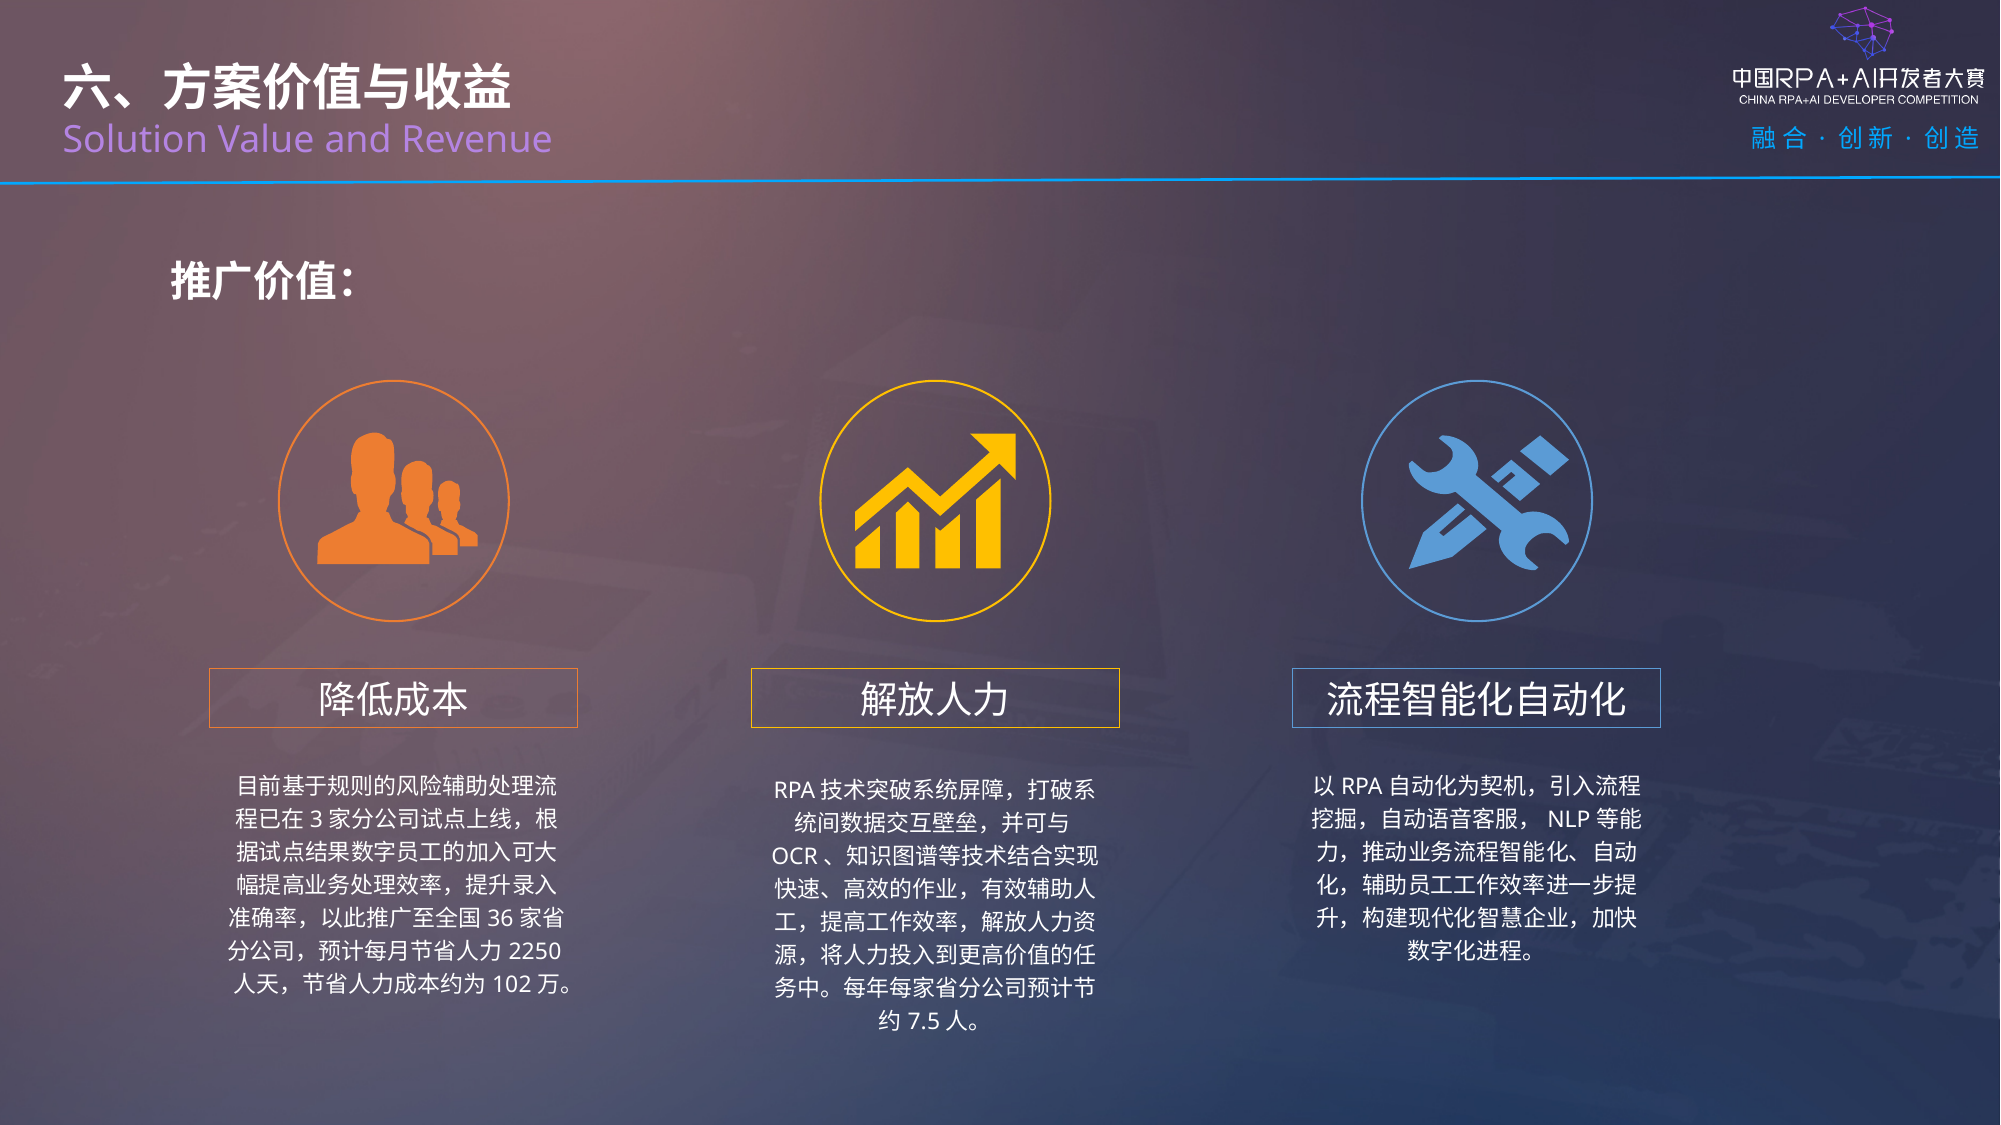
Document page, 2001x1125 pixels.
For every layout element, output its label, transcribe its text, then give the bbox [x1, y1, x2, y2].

picture [0, 0, 2001, 177]
picture [0, 184, 2000, 1125]
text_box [209, 380, 1661, 1011]
text_box 六、方案价值与收益 Solution Value and Revenue [47, 47, 982, 168]
text_box 推广价值： [155, 247, 450, 313]
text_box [0, 177, 2000, 184]
